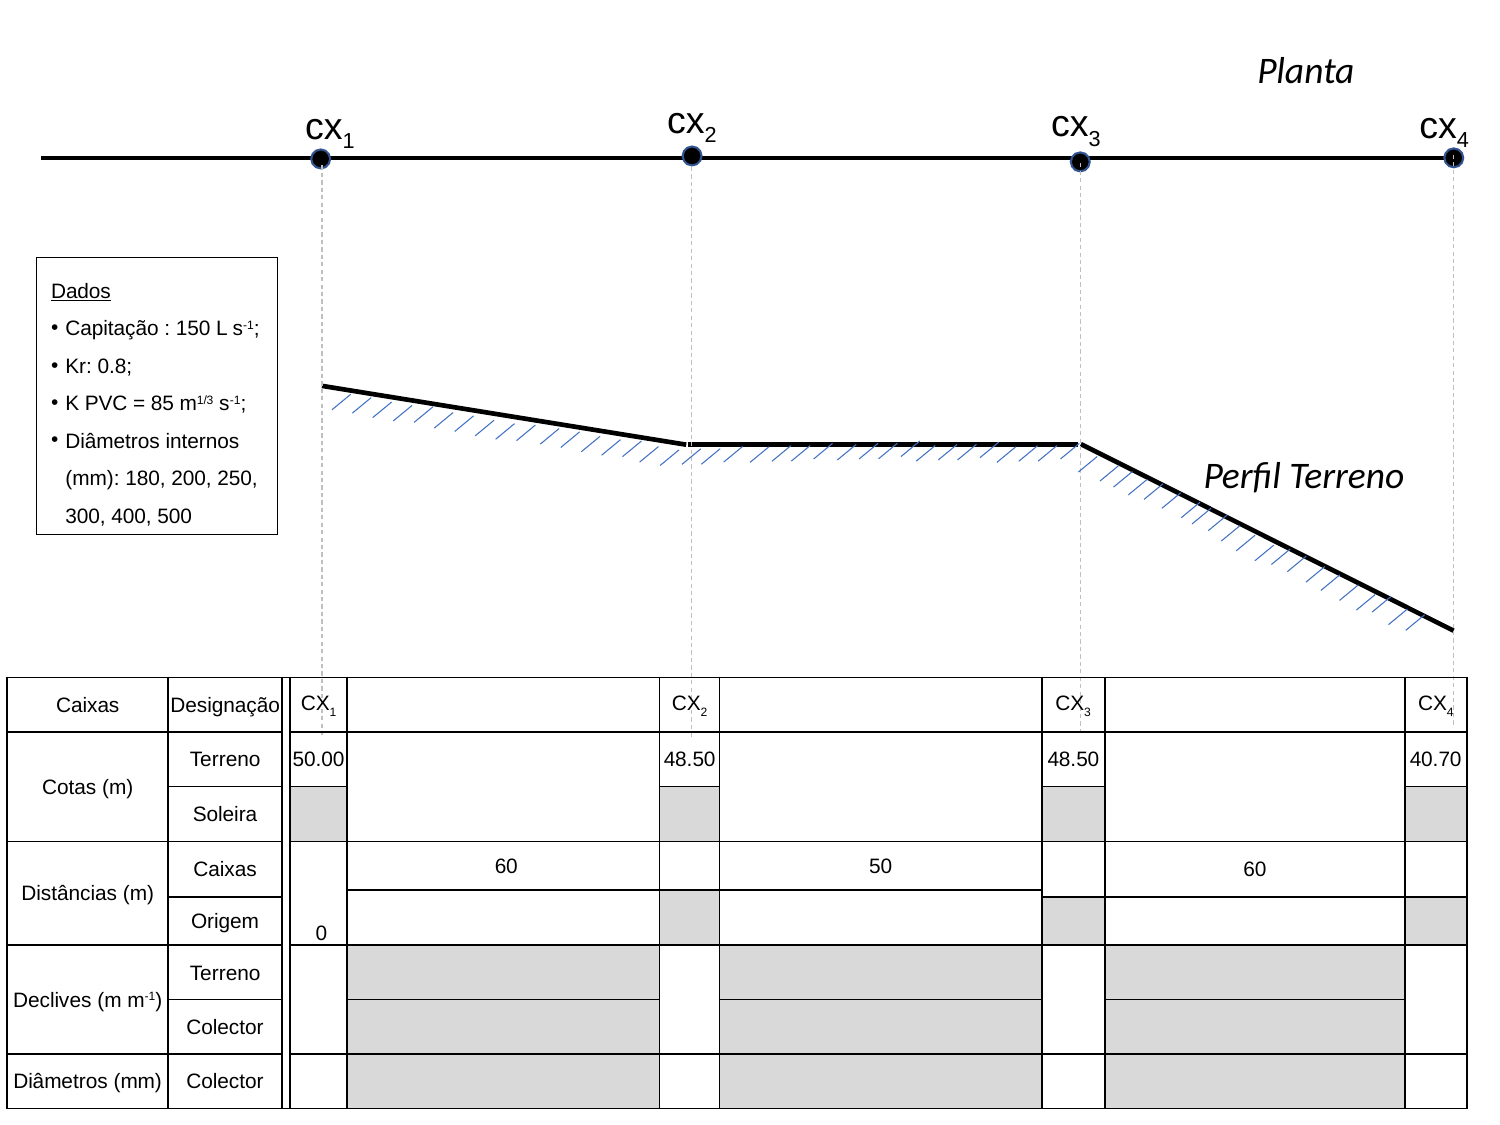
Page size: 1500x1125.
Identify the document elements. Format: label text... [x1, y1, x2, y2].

table_cell [1406, 898, 1466, 944]
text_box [1305, 566, 1325, 583]
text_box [996, 446, 1016, 463]
table_cell [348, 1055, 659, 1108]
table_cell [660, 842, 719, 889]
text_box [979, 442, 999, 458]
table_cell [291, 946, 346, 1053]
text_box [1078, 456, 1098, 473]
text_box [723, 446, 743, 463]
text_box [1038, 445, 1058, 462]
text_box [516, 424, 536, 441]
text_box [1320, 574, 1340, 591]
table_cell Origem [169, 898, 281, 944]
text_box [1221, 525, 1241, 542]
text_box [1144, 483, 1163, 500]
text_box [791, 445, 811, 462]
table_cell 48.50 [660, 733, 719, 786]
table_header CX2 [692, 678, 719, 731]
table_cell [1106, 898, 1404, 944]
table_header CX2 [660, 678, 691, 731]
text_box [1443, 160, 1453, 169]
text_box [1113, 471, 1133, 488]
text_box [900, 440, 920, 457]
table_cell 40.70 [1406, 733, 1466, 786]
table_cell [348, 733, 659, 841]
table_cell [660, 891, 719, 944]
table_cell [1043, 946, 1104, 1053]
table_cell [660, 1055, 719, 1108]
table_header [1106, 678, 1404, 731]
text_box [639, 446, 659, 463]
table_cell [348, 946, 659, 999]
table_cell Cotas (m) [8, 733, 167, 841]
table_cell 0 [291, 842, 346, 944]
table_cell [720, 1000, 1041, 1053]
text_box cx4 [1404, 93, 1484, 160]
table_cell Terreno [169, 733, 281, 786]
table_cell Declives (m m-1) [8, 946, 167, 1053]
table_cell Terreno [169, 946, 281, 999]
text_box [1060, 443, 1080, 459]
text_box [331, 394, 351, 410]
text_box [916, 445, 936, 462]
table_cell Soleira [169, 787, 281, 841]
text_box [1192, 508, 1211, 524]
table_header CX3 [1043, 678, 1080, 731]
table_cell 60 [1106, 842, 1404, 896]
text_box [1128, 479, 1148, 495]
table_cell [660, 946, 719, 1053]
table_cell [1406, 842, 1466, 896]
table_cell Diâmetros (mm) [8, 1055, 167, 1108]
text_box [1372, 596, 1391, 613]
table_header CX1 [291, 678, 321, 731]
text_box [560, 431, 580, 448]
table_cell 50.00 [291, 733, 346, 786]
table_cell [1106, 946, 1404, 999]
table_cell Colector [169, 1055, 281, 1108]
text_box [813, 443, 833, 459]
text_box [1454, 160, 1464, 169]
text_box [601, 439, 621, 456]
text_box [681, 448, 701, 465]
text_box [837, 444, 857, 460]
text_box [692, 385, 1080, 631]
table_cell Distâncias (m) [8, 842, 167, 944]
table_cell [660, 787, 719, 841]
table_cell Caixas [169, 842, 281, 896]
table_header [283, 678, 289, 1108]
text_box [859, 443, 878, 459]
text_box cx1 [290, 94, 370, 157]
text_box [1254, 545, 1274, 561]
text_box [323, 385, 691, 631]
table_cell [1406, 787, 1466, 841]
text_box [1208, 514, 1228, 531]
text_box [434, 412, 454, 429]
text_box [1081, 385, 1453, 631]
table_header Designação [169, 678, 281, 731]
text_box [414, 406, 433, 423]
text_box [1069, 158, 1091, 173]
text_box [957, 444, 977, 460]
text_box cx3 [1036, 91, 1116, 157]
table_cell [291, 1055, 346, 1108]
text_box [540, 428, 560, 445]
table_cell [1106, 733, 1404, 841]
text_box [581, 436, 601, 452]
text_box cx2 [652, 88, 732, 155]
table_cell [1043, 787, 1104, 841]
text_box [454, 415, 474, 432]
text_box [701, 448, 721, 465]
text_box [750, 446, 769, 463]
table_cell [1106, 1000, 1404, 1053]
table_header [720, 678, 1041, 731]
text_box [1271, 548, 1291, 565]
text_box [622, 440, 642, 457]
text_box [1236, 535, 1256, 551]
table_cell [1106, 1055, 1404, 1108]
table_cell [720, 891, 1041, 944]
table_cell [1406, 946, 1466, 1053]
table_cell 50 [720, 842, 1041, 889]
table_cell 48.50 [1043, 733, 1104, 786]
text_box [938, 444, 957, 460]
table_cell [291, 787, 346, 841]
table_cell [348, 1000, 659, 1053]
text_box [310, 161, 331, 170]
text_box [682, 158, 703, 167]
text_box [1339, 584, 1359, 601]
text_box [1287, 556, 1307, 572]
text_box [1018, 445, 1038, 462]
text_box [1099, 465, 1119, 482]
text_box Dados Capitação : 150 L s-1; Kr: 0.8; K PVC = 85 m1/3 s-1; Diâmetros internos (mm): 180, 200, 250, 300, 400, 500 [36, 257, 278, 535]
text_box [393, 405, 413, 421]
table_header [348, 678, 659, 731]
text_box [495, 423, 515, 440]
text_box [475, 420, 495, 436]
text_box Planta [1242, 39, 1370, 99]
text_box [352, 397, 372, 414]
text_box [372, 401, 392, 418]
table_cell [1043, 842, 1104, 896]
table_cell [720, 733, 1041, 841]
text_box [1356, 594, 1376, 611]
table_header CX1 [323, 678, 346, 731]
table_header Caixas [8, 678, 167, 731]
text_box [878, 443, 898, 459]
table_cell [720, 1055, 1041, 1108]
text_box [771, 445, 791, 462]
table_cell 60 [348, 842, 659, 889]
table_cell [1043, 898, 1104, 944]
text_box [1405, 614, 1425, 631]
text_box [660, 449, 679, 466]
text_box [1181, 502, 1200, 518]
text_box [1388, 609, 1408, 625]
table_cell Colector [169, 1000, 281, 1053]
table_header CX3 [1081, 678, 1104, 731]
table_cell [348, 891, 659, 944]
table_cell [1406, 1055, 1466, 1108]
table_header CX4 [1406, 678, 1466, 731]
table_cell [720, 946, 1041, 999]
table_cell [1043, 1055, 1104, 1108]
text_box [1161, 492, 1181, 509]
